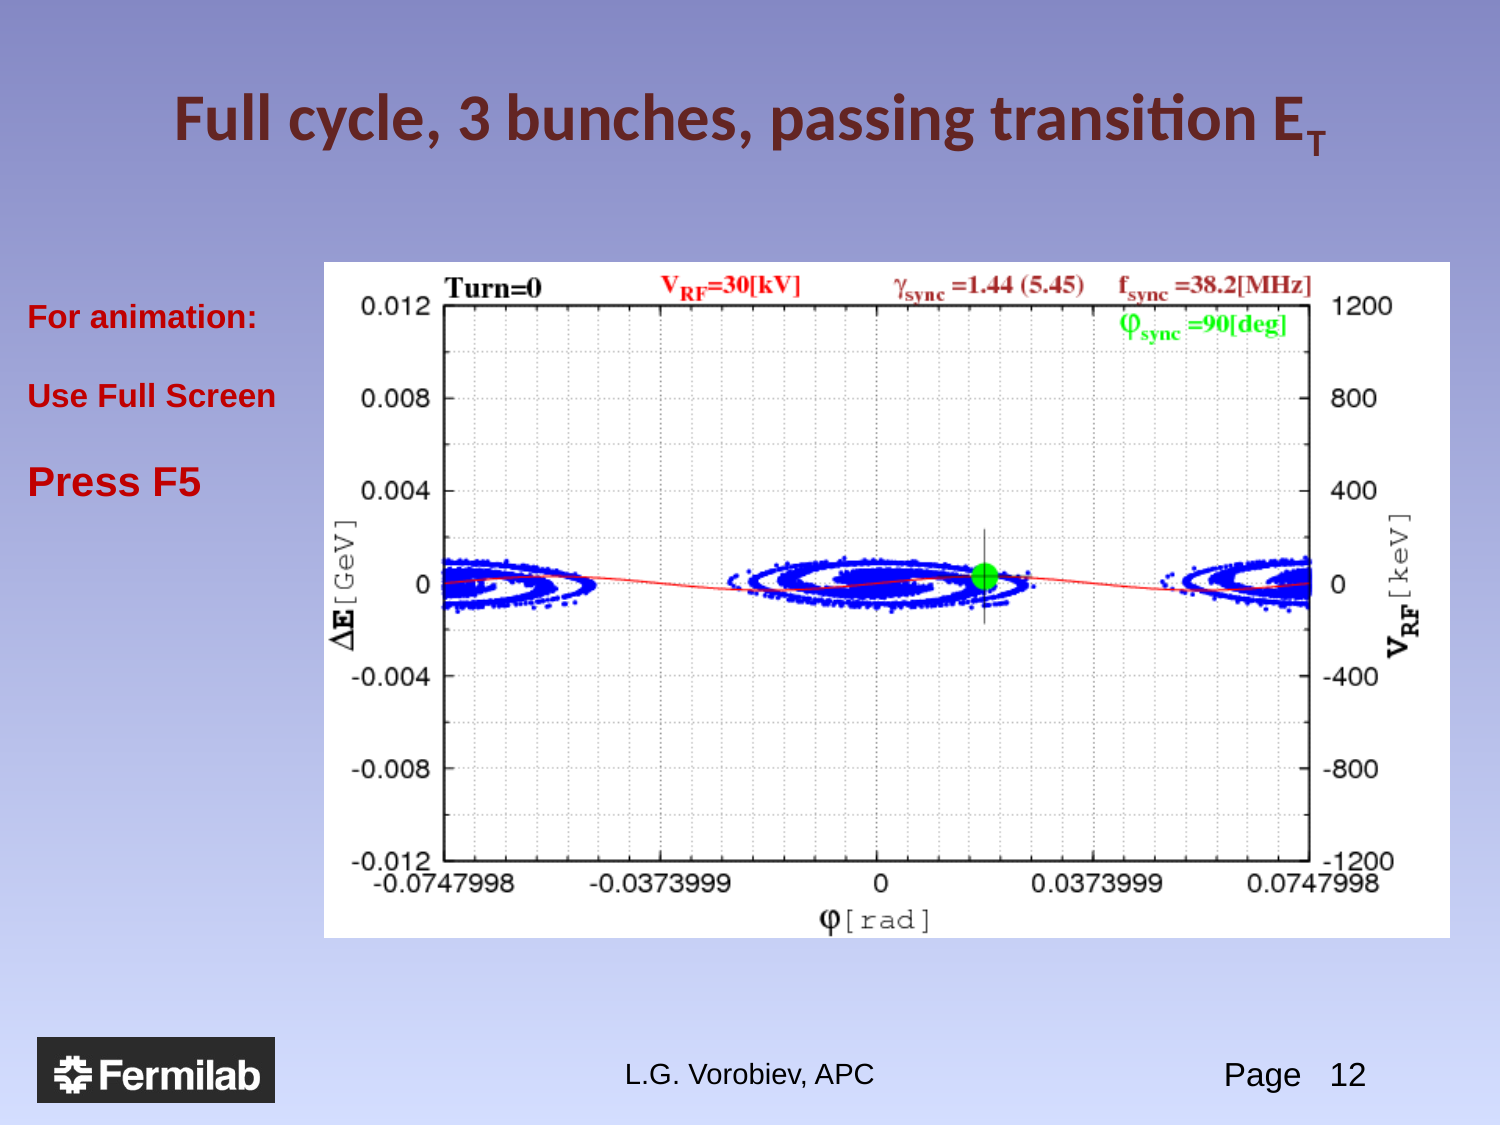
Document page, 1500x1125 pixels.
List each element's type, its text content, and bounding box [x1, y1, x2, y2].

text_box For animation: Use Full Screen Press F5 [12, 287, 300, 512]
slide_number Page 12 [1200, 1042, 1400, 1103]
picture [37, 1037, 275, 1103]
footer L.G. Vorobiev, APC [512, 1042, 988, 1103]
title Full cycle, 3 bunches, passing transition ET [112, 49, 1388, 188]
picture [324, 262, 1451, 938]
